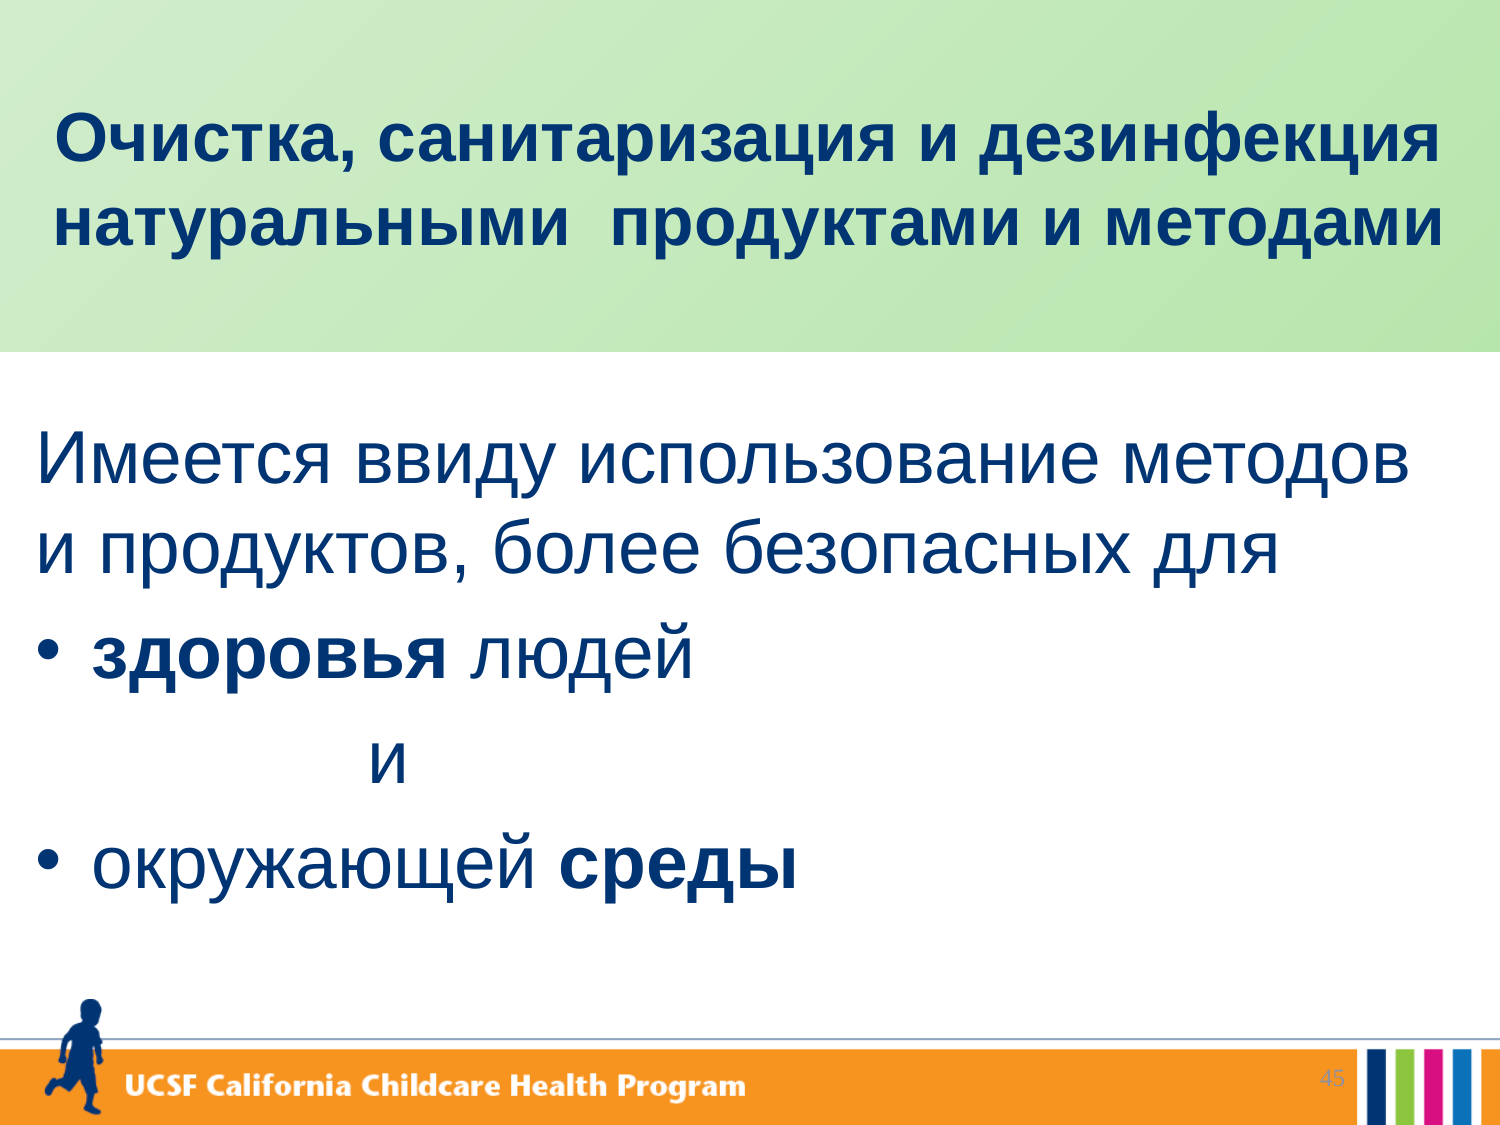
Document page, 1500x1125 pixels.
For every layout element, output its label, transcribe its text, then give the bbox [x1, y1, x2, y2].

list Имеется ввиду использование методов и продуктов, более безопасных для здоровья людей и окружающей среды [20, 400, 1480, 1051]
slide_number 45 [1050, 1050, 1361, 1103]
title Очистка, санитаризация и дезинфекция натуральными продуктами и методами [0, 0, 1500, 352]
picture [0, 999, 1500, 1125]
